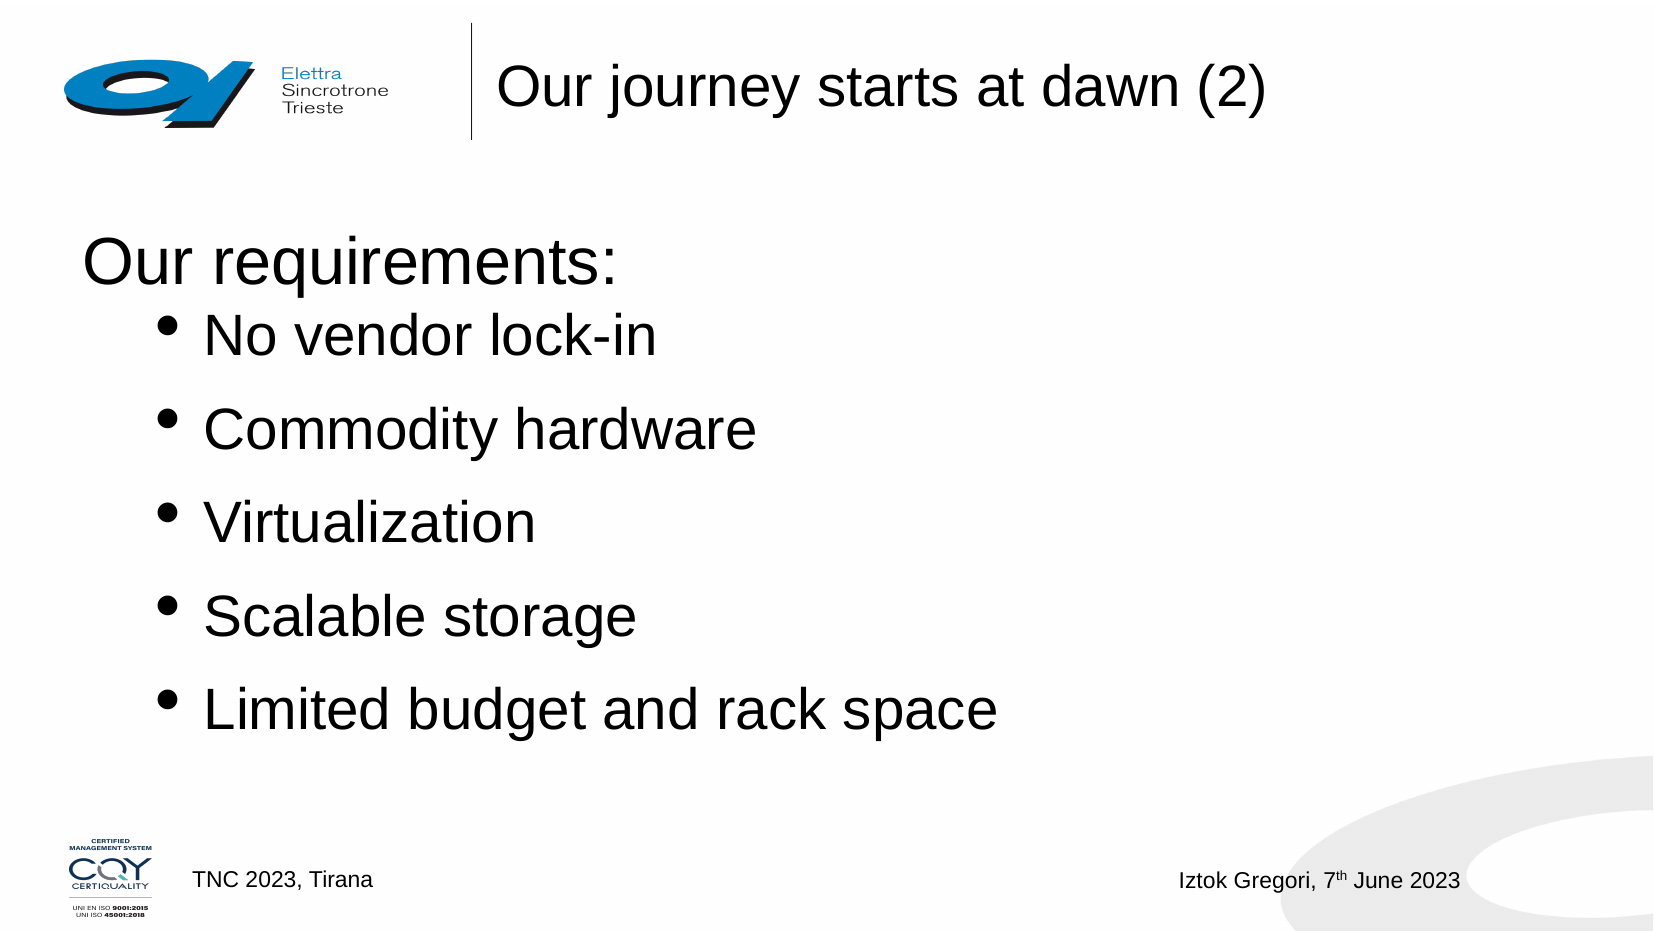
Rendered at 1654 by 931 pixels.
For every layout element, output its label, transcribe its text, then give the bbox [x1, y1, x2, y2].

text_box Our requirements: No vendor lock-in Commodity hardware Virtualization Scalable storage Limited budget and rack space [82, 217, 1571, 757]
text_box Our journey starts at dawn (2) [496, 36, 1571, 130]
picture [0, 4, 1654, 931]
